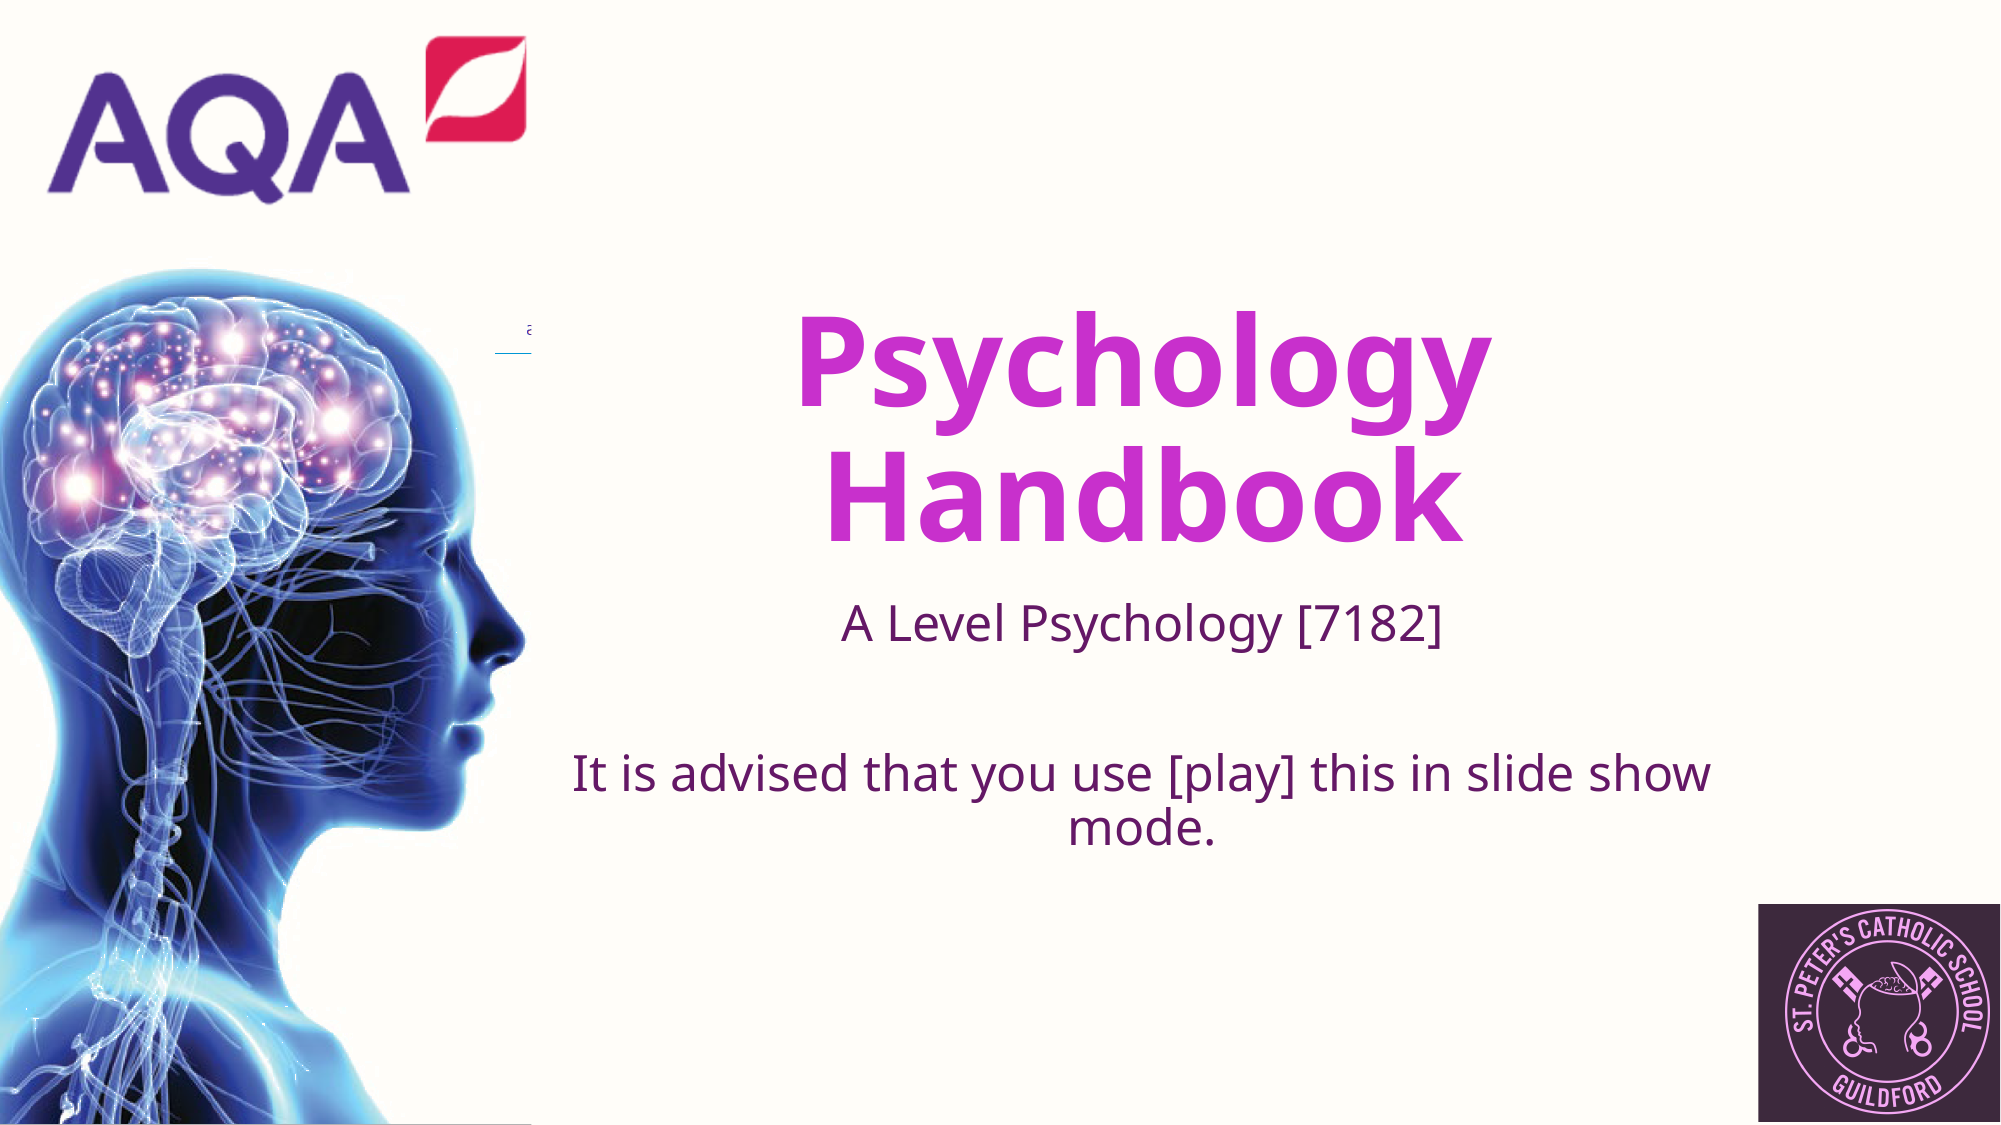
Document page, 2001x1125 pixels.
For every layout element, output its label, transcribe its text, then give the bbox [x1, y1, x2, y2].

title Psychology Handbook [534, 184, 1750, 576]
subtitle A Level Psychology [7182] It is advised that you use [play] this in slide show mode. [534, 590, 1750, 863]
picture [18, 15, 551, 230]
picture [0, 249, 532, 1125]
